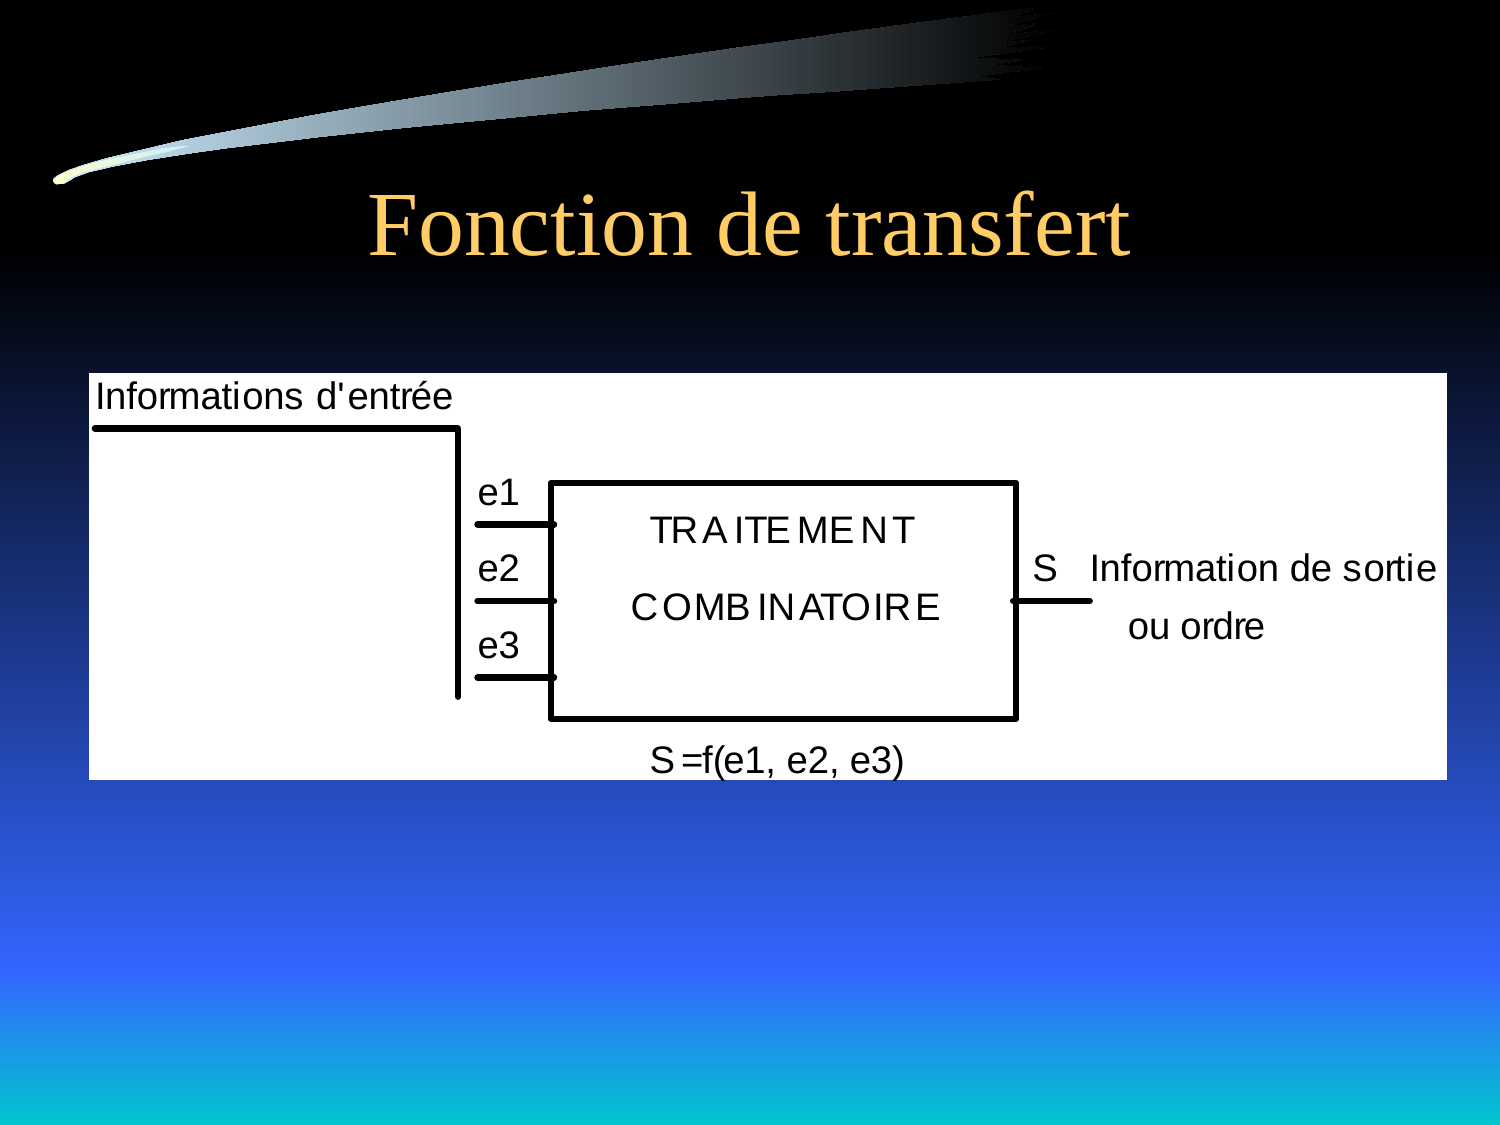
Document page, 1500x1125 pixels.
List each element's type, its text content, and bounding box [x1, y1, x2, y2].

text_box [88, 373, 1447, 781]
title Fonction de transfert [112, 125, 1388, 313]
